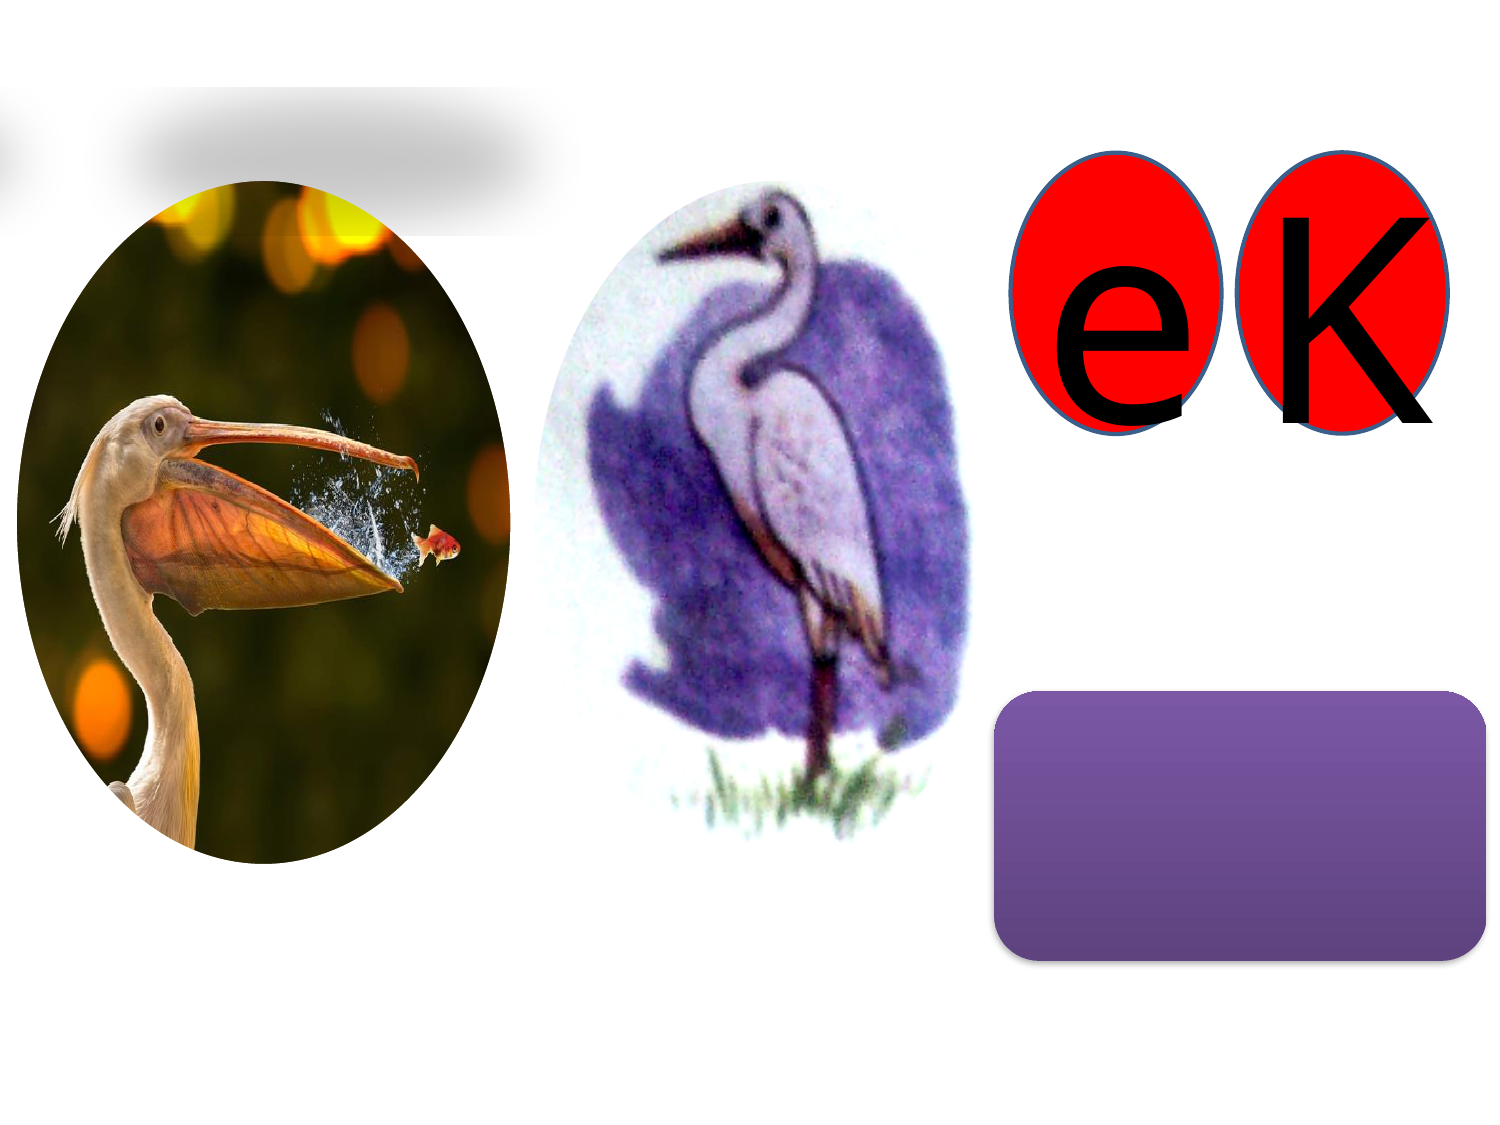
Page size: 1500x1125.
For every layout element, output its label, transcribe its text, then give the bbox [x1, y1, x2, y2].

text_box K [1210, 128, 1480, 489]
picture [528, 175, 1022, 868]
text_box e [987, 128, 1210, 489]
text_box [994, 691, 1487, 961]
picture [11, 175, 516, 870]
